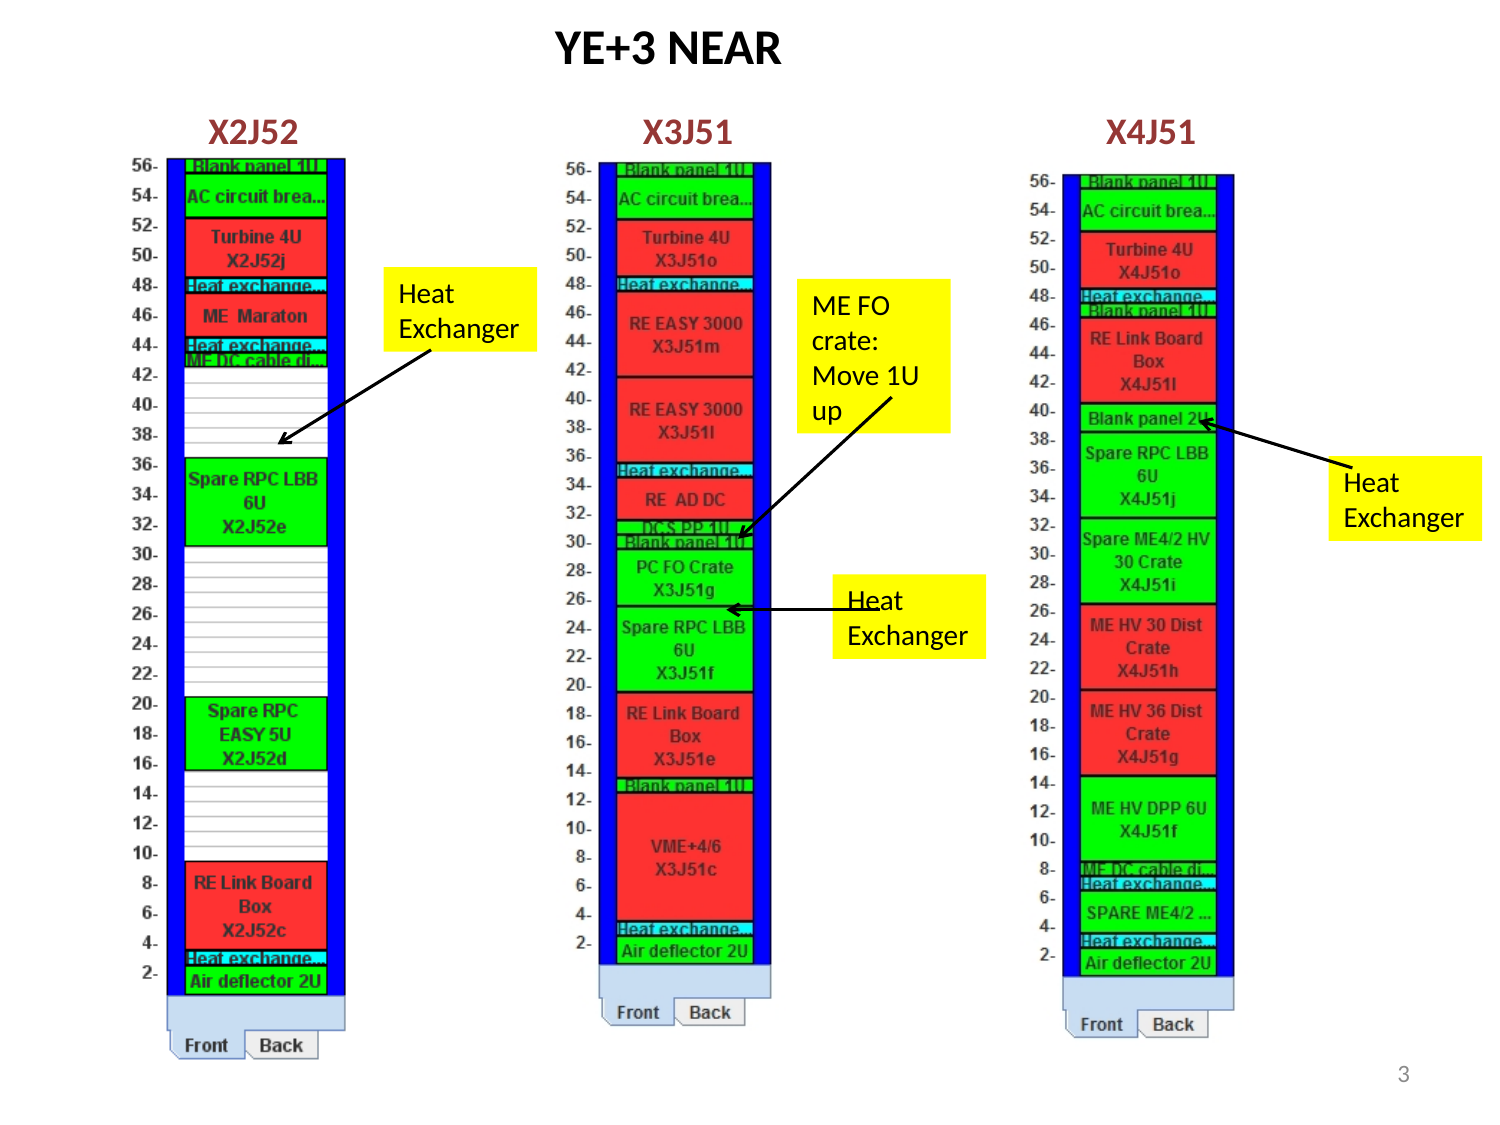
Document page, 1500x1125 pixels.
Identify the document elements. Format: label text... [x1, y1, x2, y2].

text_box X3J51 [628, 100, 749, 147]
text_box X4J51 [1091, 100, 1212, 159]
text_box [277, 349, 432, 445]
text_box YE+3 NEAR [540, 7, 798, 82]
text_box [737, 396, 892, 540]
picture [123, 148, 349, 1085]
slide_number 3 [1074, 1042, 1425, 1103]
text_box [1198, 420, 1353, 469]
text_box X2J52 [193, 100, 314, 146]
picture [997, 160, 1249, 1047]
text_box ME FO crate: Move 1U up [797, 278, 951, 434]
text_box Heat Exchanger [832, 574, 987, 659]
text_box Heat Exchanger [383, 267, 529, 352]
picture [534, 148, 786, 1036]
text_box Heat Exchanger [1328, 456, 1483, 541]
